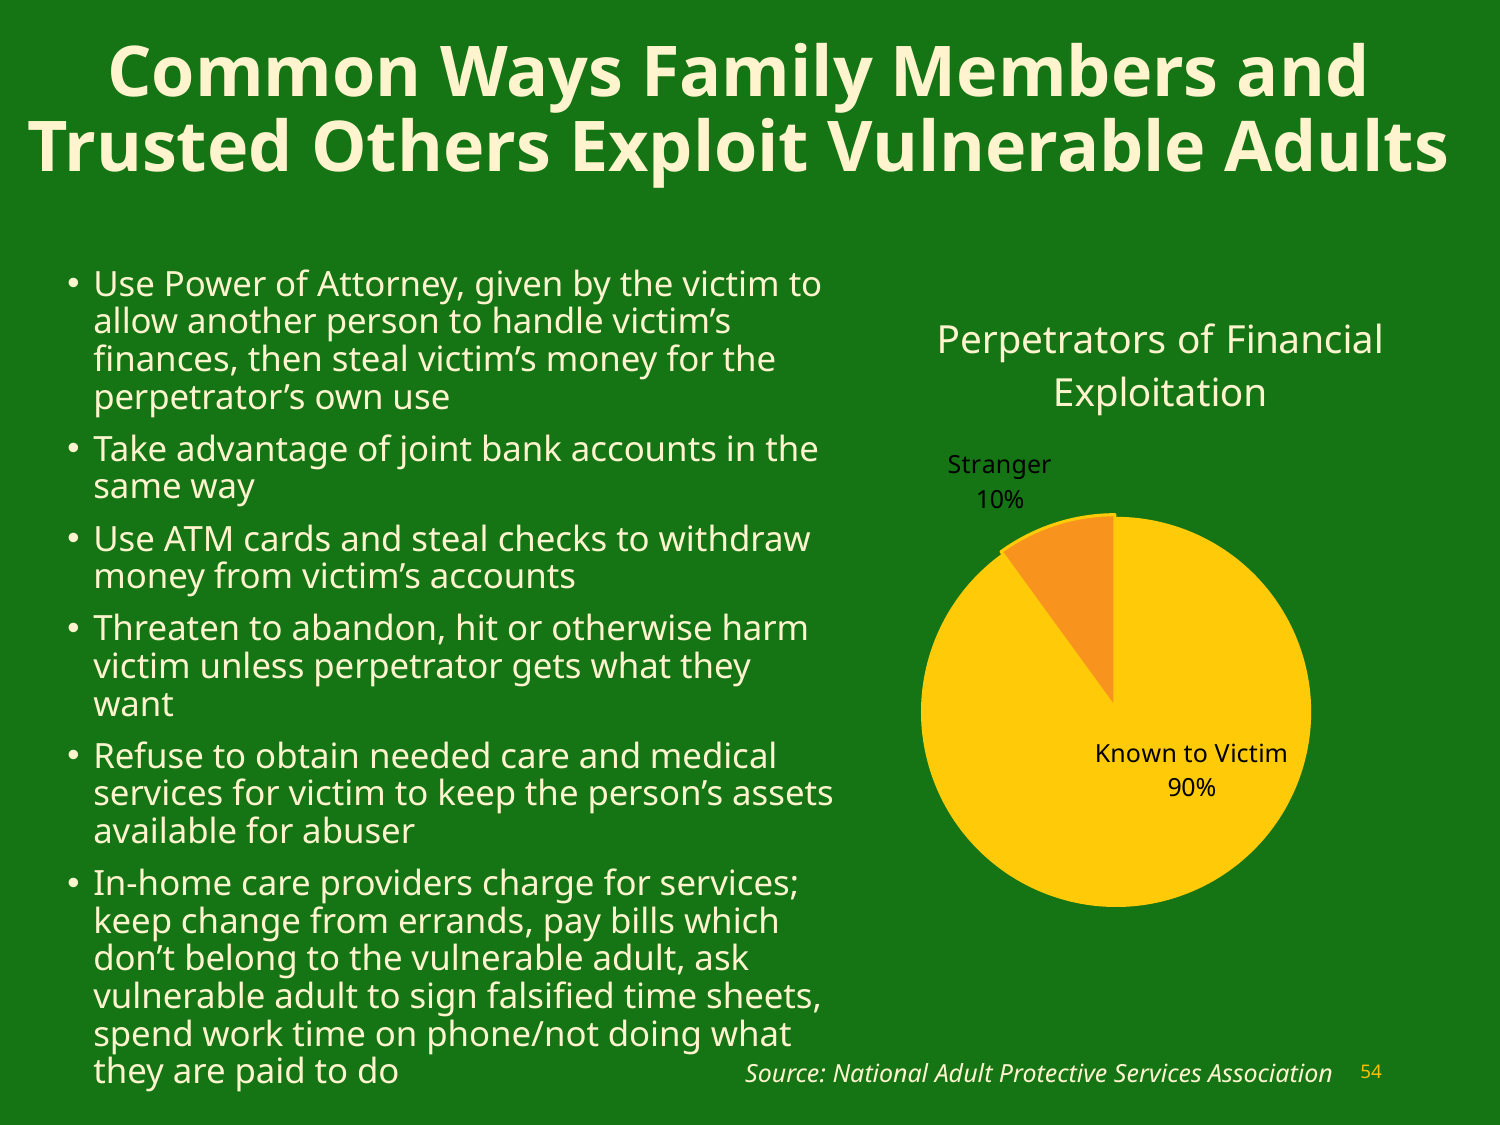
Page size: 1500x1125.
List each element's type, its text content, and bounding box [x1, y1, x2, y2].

slide_number 54 [1059, 1042, 1397, 1103]
text_box Source: National Adult Protective Services Association [730, 1049, 1389, 1095]
chart [850, 277, 1470, 992]
title Common Ways Family Members and Trusted Others Exploit Vulnerable Adults [4, 22, 1474, 200]
list Use Power of Attorney, given by the victim to allow another person to handle victim’s finances, then steal victim’s money for the perpetrator’s own use Take advantage of joint bank accounts in the same way Use ATM cards and steal checks to withdraw money from victim’s accounts Threaten to abandon, hit or otherwise harm victim unless perpetrator gets what they want Refuse to obtain needed care and medical services for victim to keep the person’s assets available for abuser In-home care providers charge for services; keep change from errands, pay bills which don’t belong to the vulnerable adult, ask vulnerable adult to sign falsified time sheets, spend work time on phone/not doing what they are paid to do [52, 258, 851, 1103]
